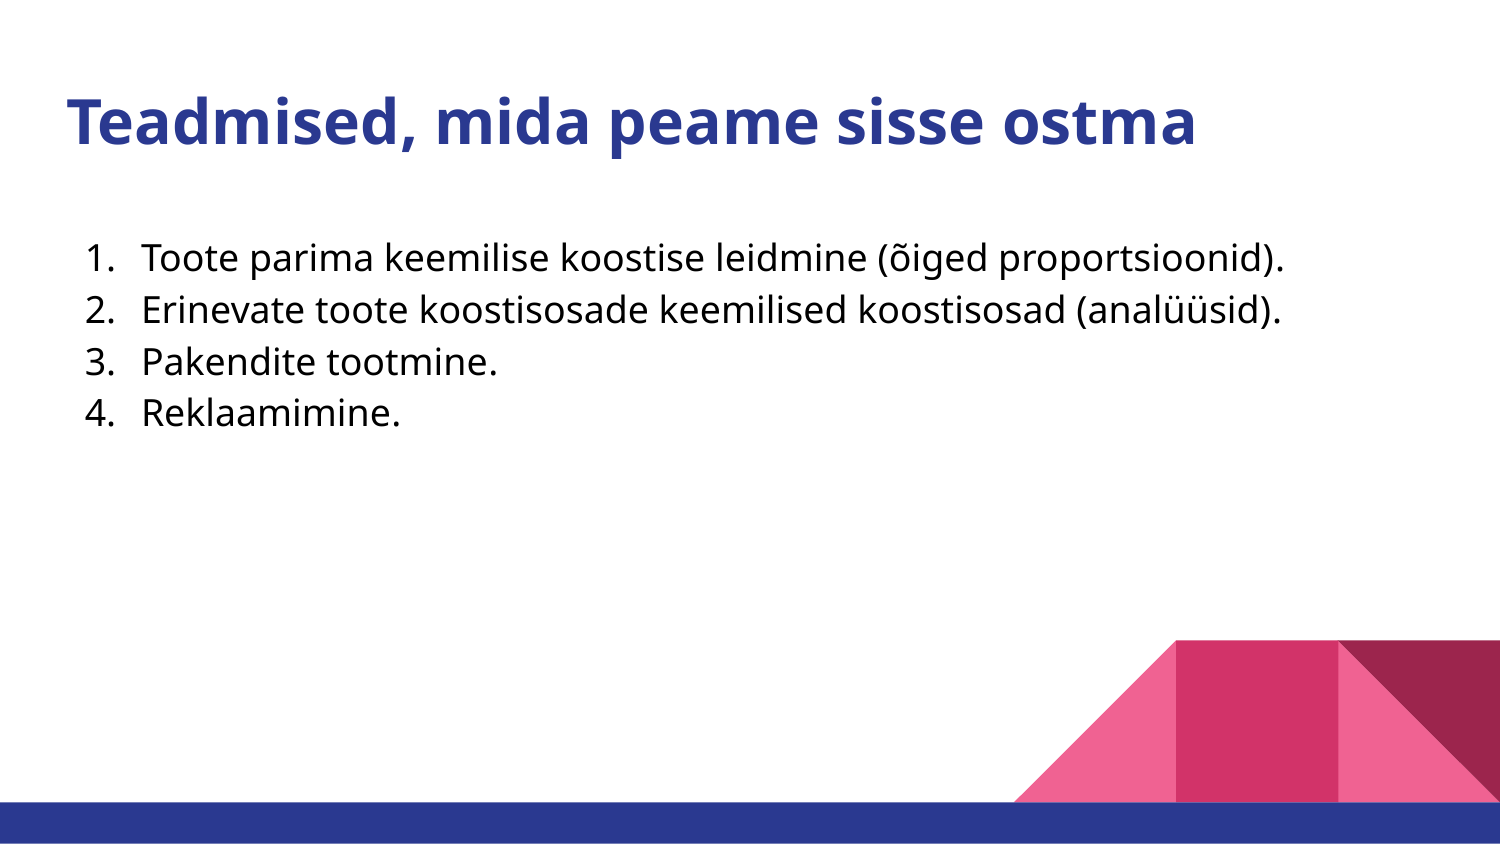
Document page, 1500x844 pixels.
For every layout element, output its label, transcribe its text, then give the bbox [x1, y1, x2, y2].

title Teadmised, mida peame sisse ostma [51, 67, 1449, 167]
list Toote parima keemilise koostise leidmine (õiged proportsioonid). Erinevate toote koostisosade keemilised koostisosad (analüüsid). Pakendite tootmine. Reklaamimine. [51, 212, 1449, 773]
